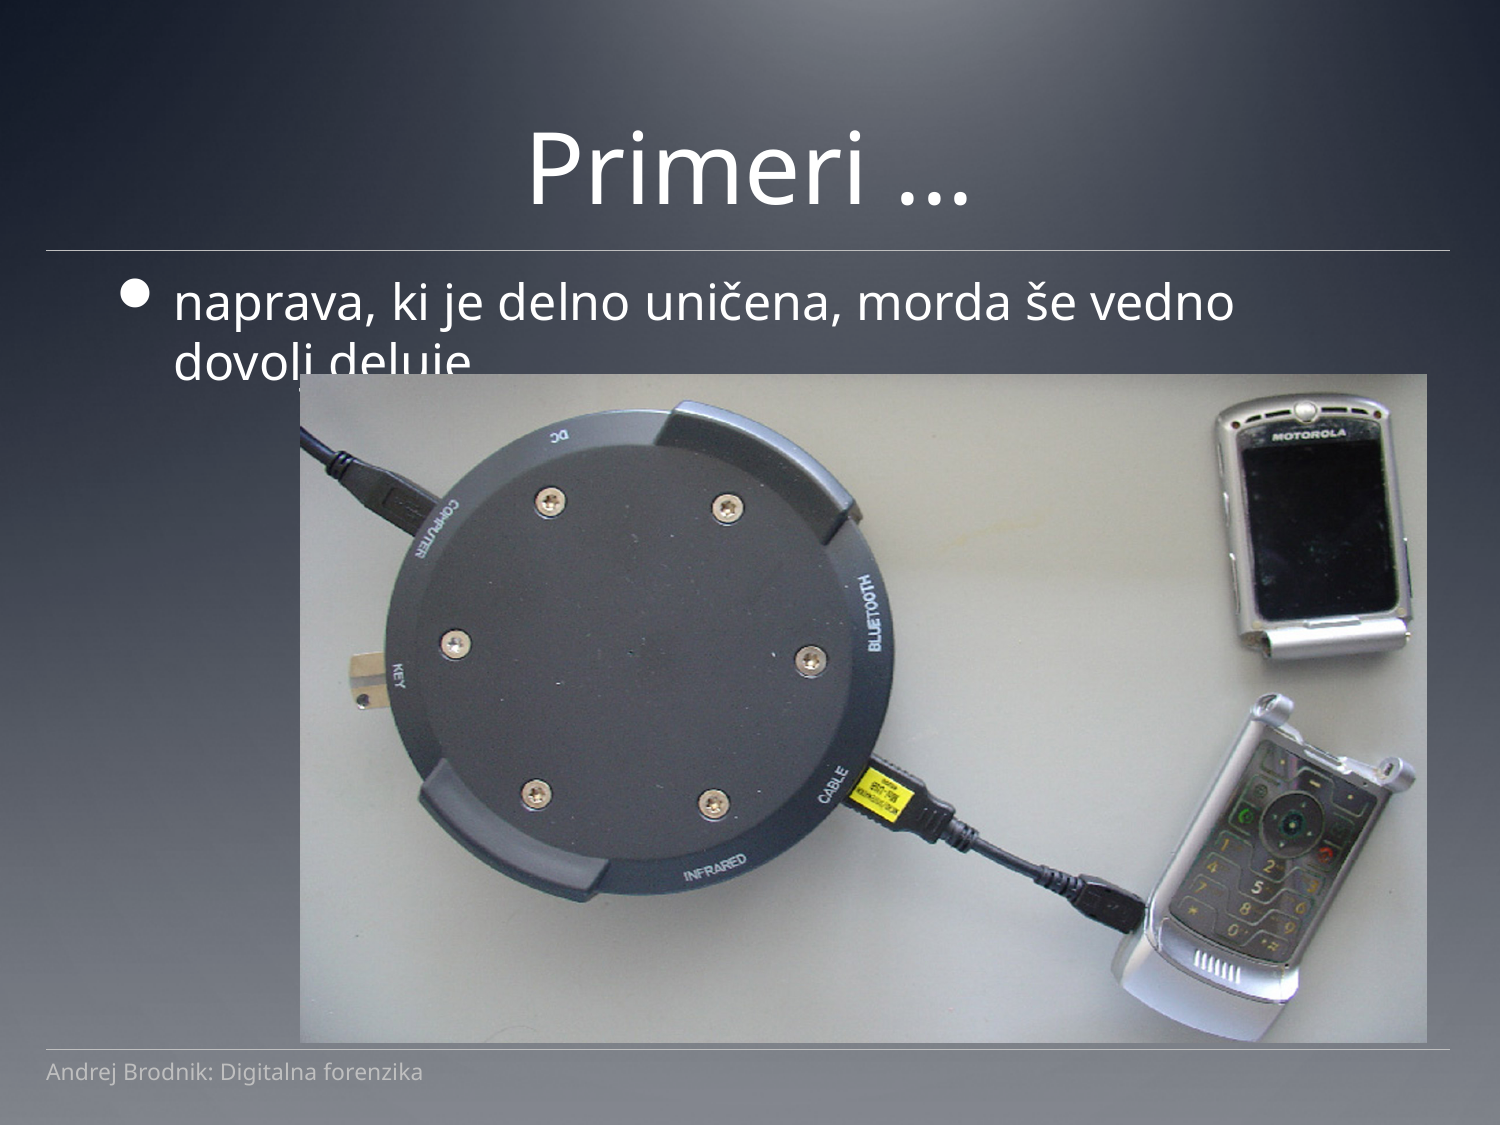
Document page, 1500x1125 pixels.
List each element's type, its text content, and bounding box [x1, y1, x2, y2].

list naprava, ki je delno uničena, morda še vedno dovolj deluje [101, 262, 1394, 423]
picture [297, 372, 1429, 1045]
footer Andrej Brodnik: Digitalna forenzika [46, 1042, 521, 1103]
title Primeri ... [105, 17, 1394, 233]
